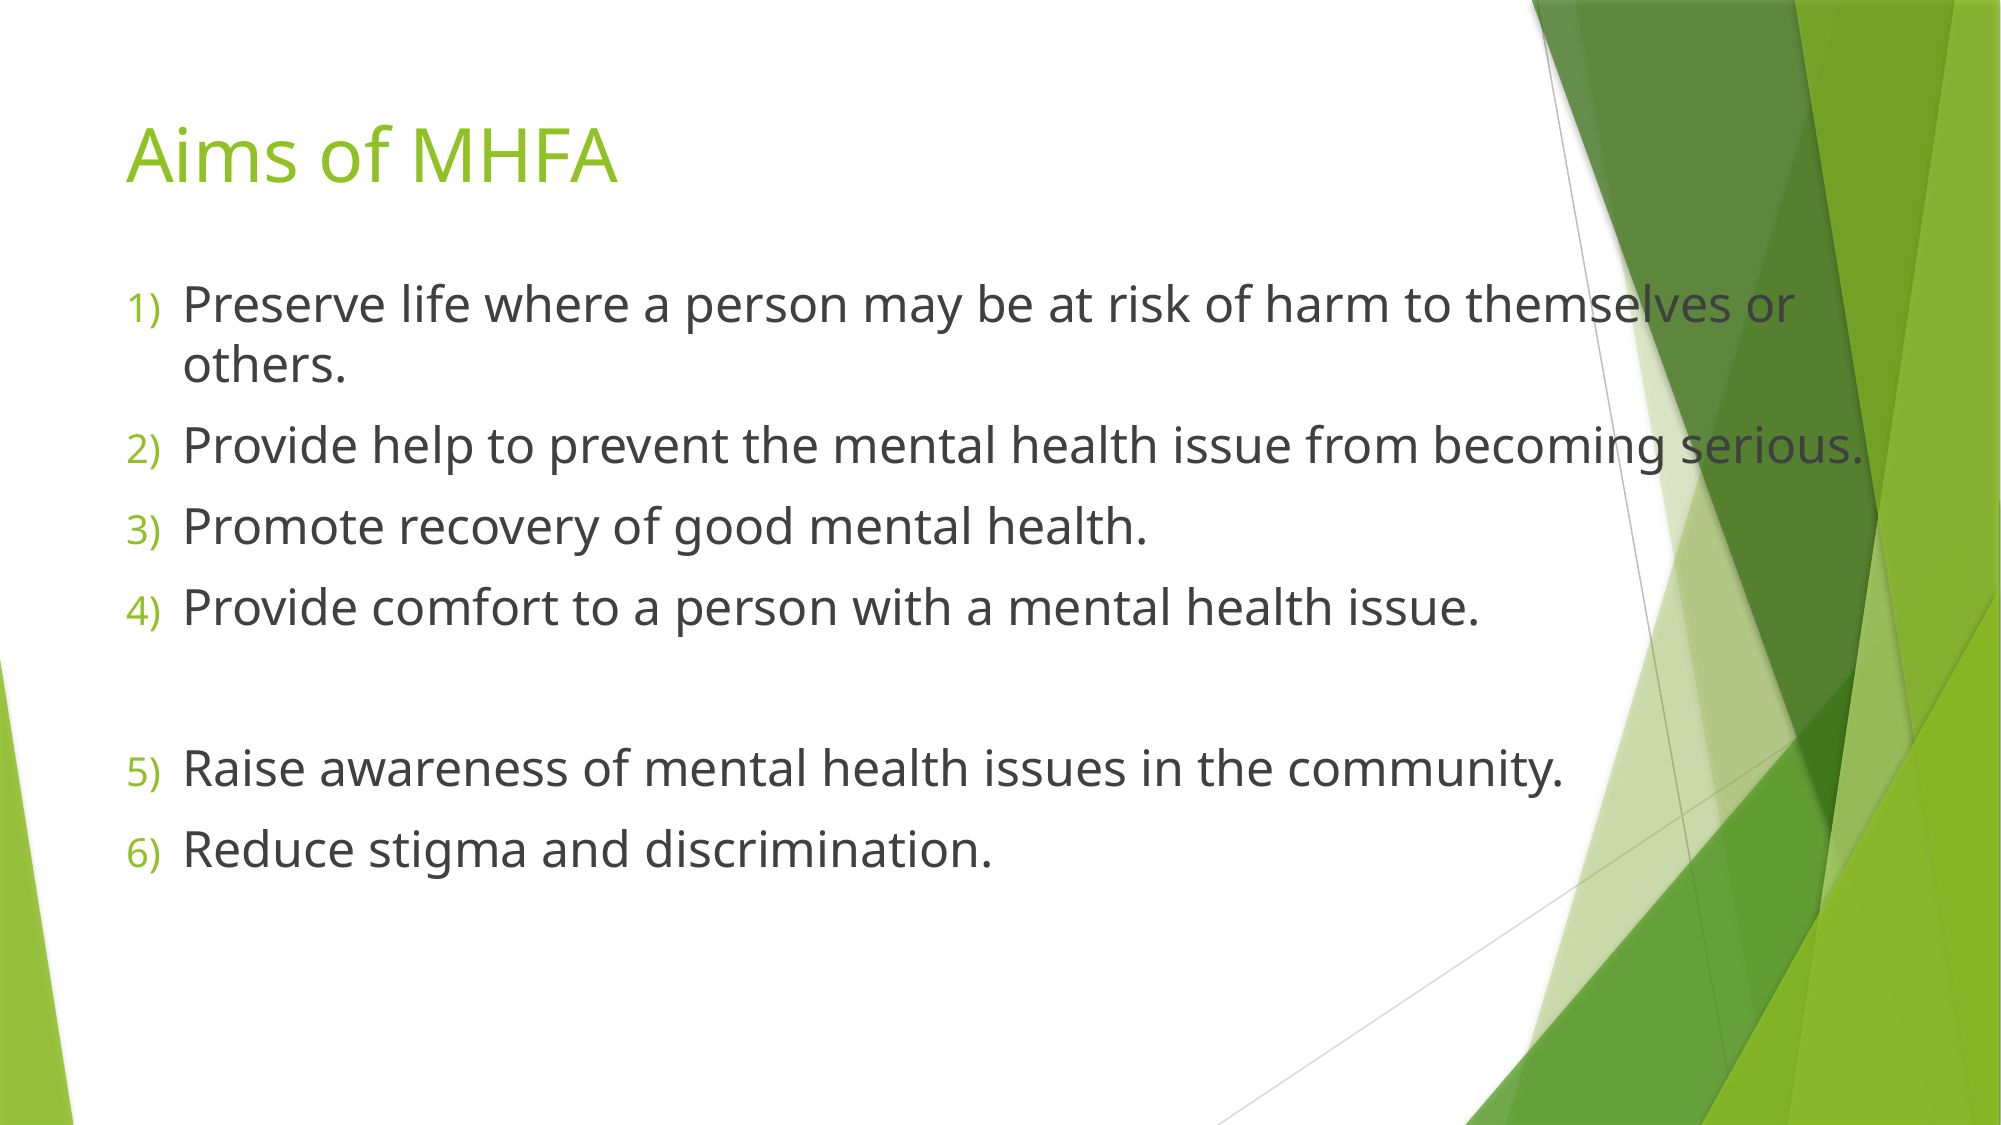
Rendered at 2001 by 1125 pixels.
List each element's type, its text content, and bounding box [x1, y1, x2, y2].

list Preserve life where a person may be at risk of harm to themselves or others. Provide help to prevent the mental health issue from becoming serious. Promote recovery of good mental health. Provide comfort to a person with a mental health issue. Raise awareness of mental health issues in the community. Reduce stigma and discrimination. [111, 265, 1923, 1088]
title Aims of MHFA [111, 99, 1522, 265]
